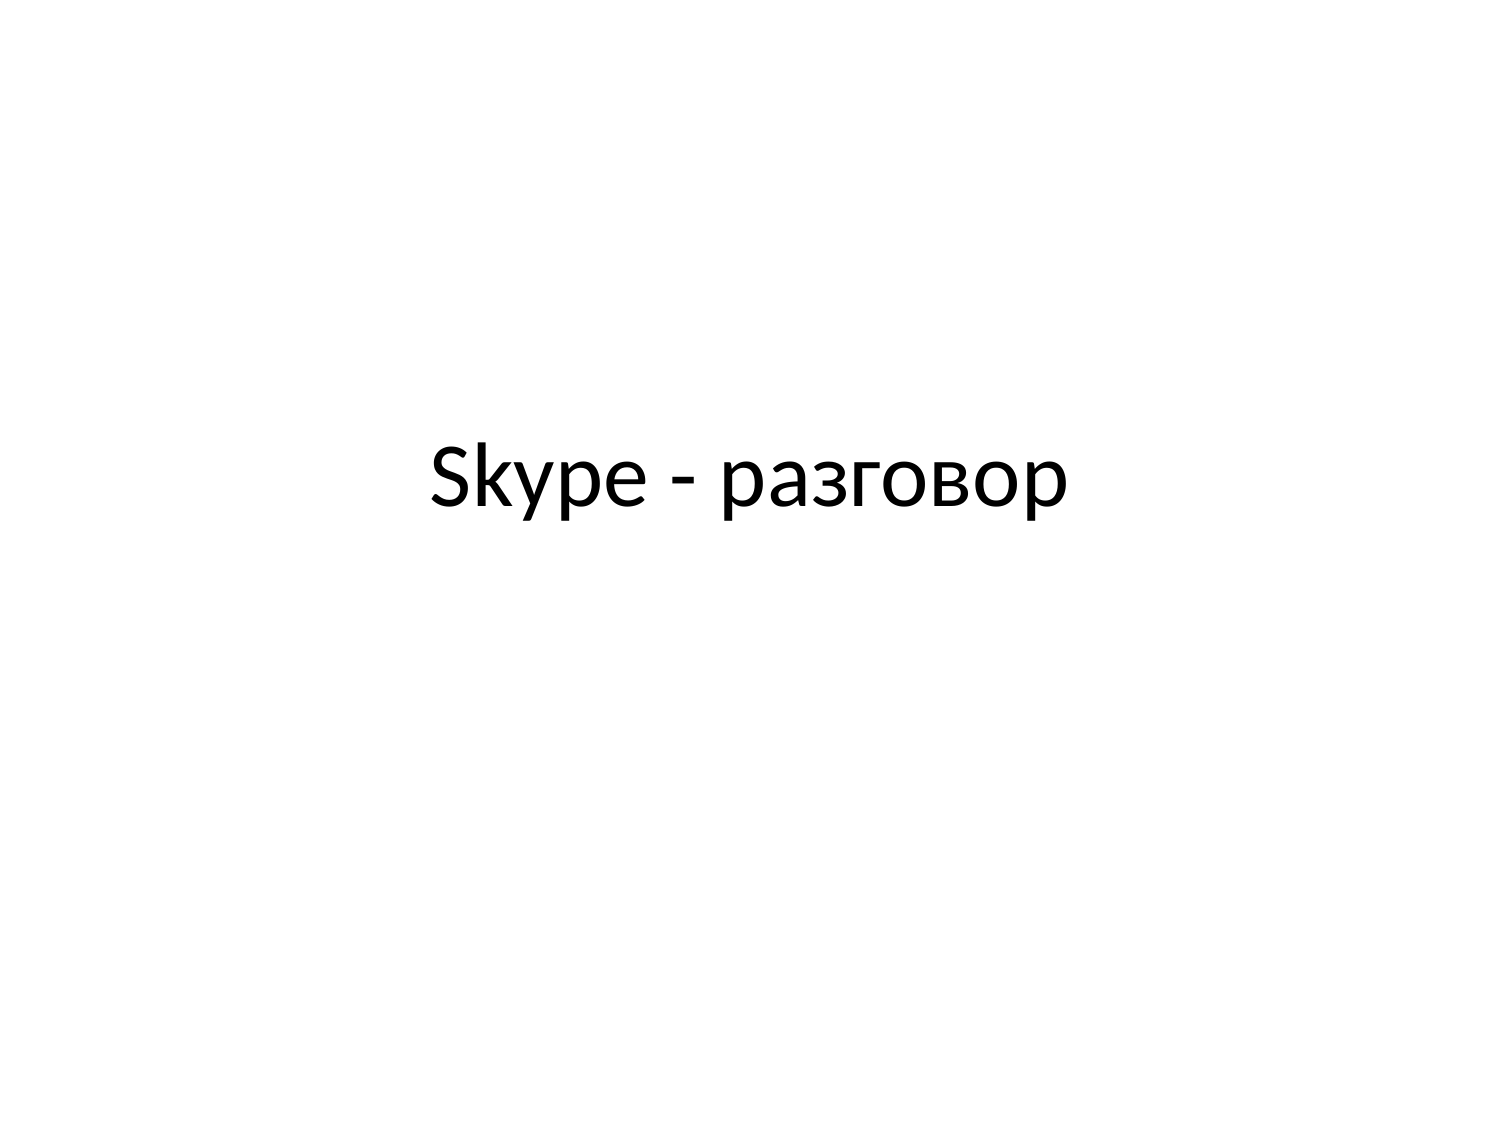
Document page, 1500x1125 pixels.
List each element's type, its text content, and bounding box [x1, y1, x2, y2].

title Skype - разговор [112, 349, 1388, 591]
